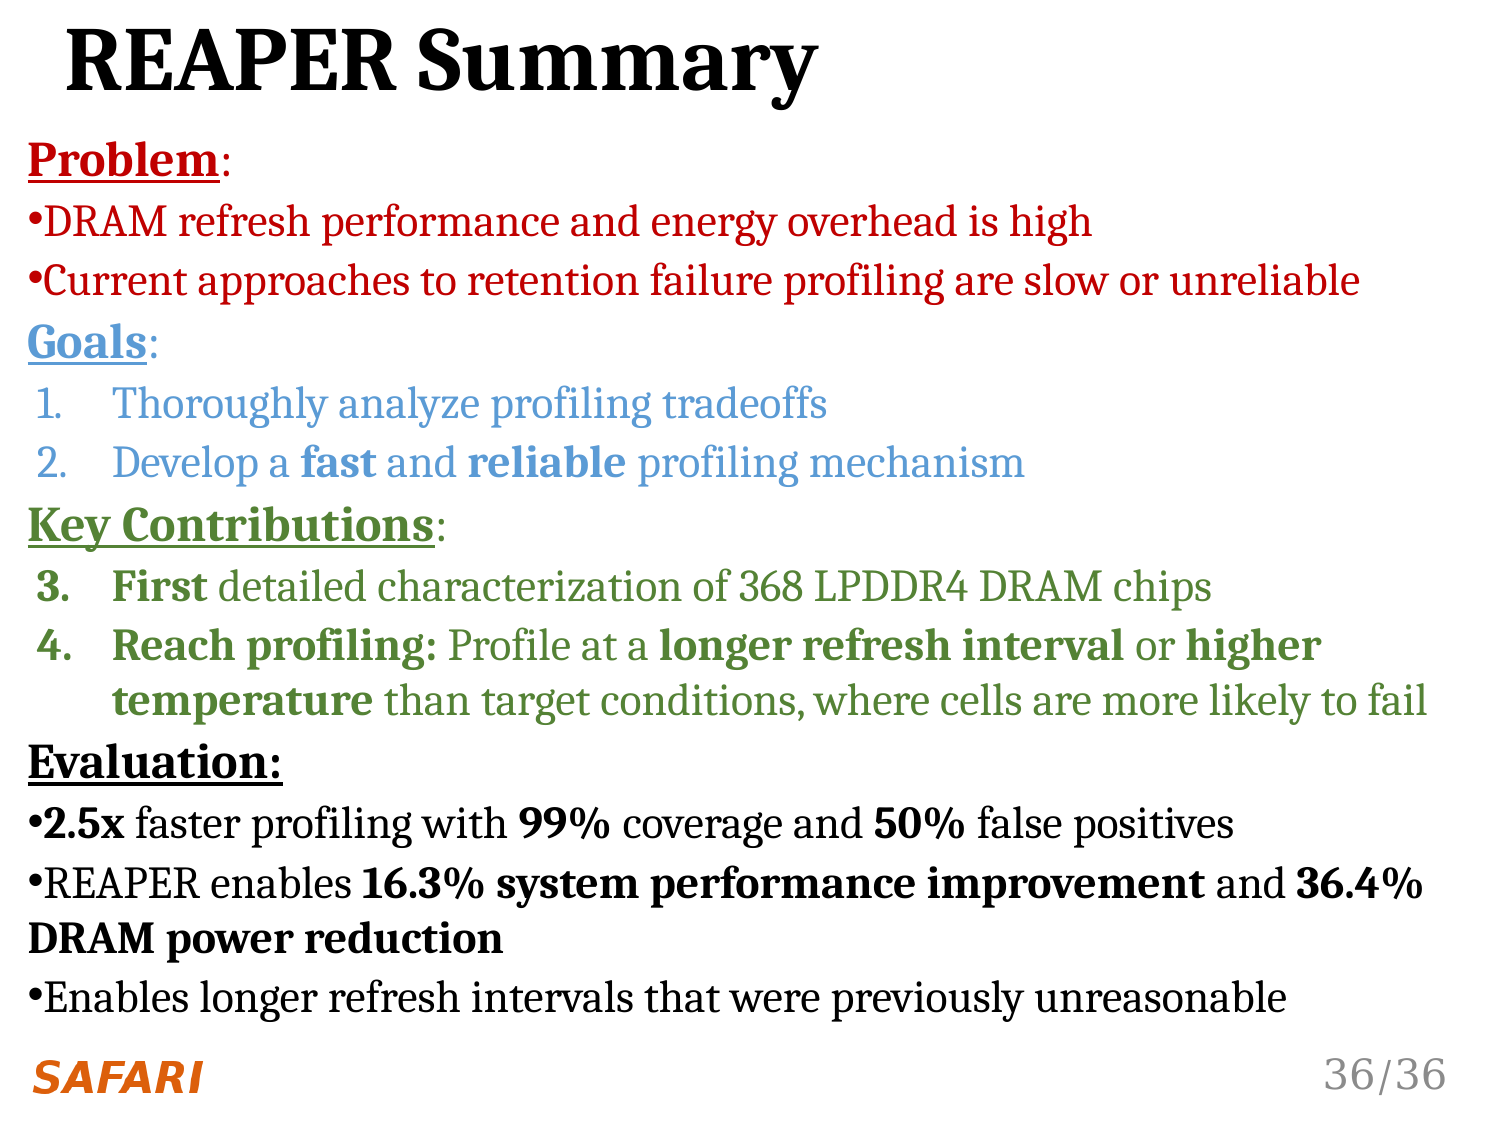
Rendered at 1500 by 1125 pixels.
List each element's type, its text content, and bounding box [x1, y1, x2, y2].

text_box REAPER Summary [49, 4, 1400, 150]
text_box Problem: DRAM refresh performance and energy overhead is high Current approaches to retention failure profiling are slow or unreliable Goals: Thoroughly analyze profiling tradeoffs Develop a fast and reliable profiling mechanism Key Contributions: First detailed characterization of 368 LPDDR4 DRAM chips Reach profiling: Profile at a longer refresh interval or higher temperature than target conditions, where cells are more likely to fail Evaluation: 2.5x faster profiling with 99% coverage and 50% false positives REAPER enables 16.3% system performance improvement and 36.4% DRAM power reduction Enables longer refresh intervals that were previously unreasonable [12, 118, 1500, 1007]
text_box 36/36 [1299, 1042, 1463, 1103]
picture [31, 1051, 209, 1104]
